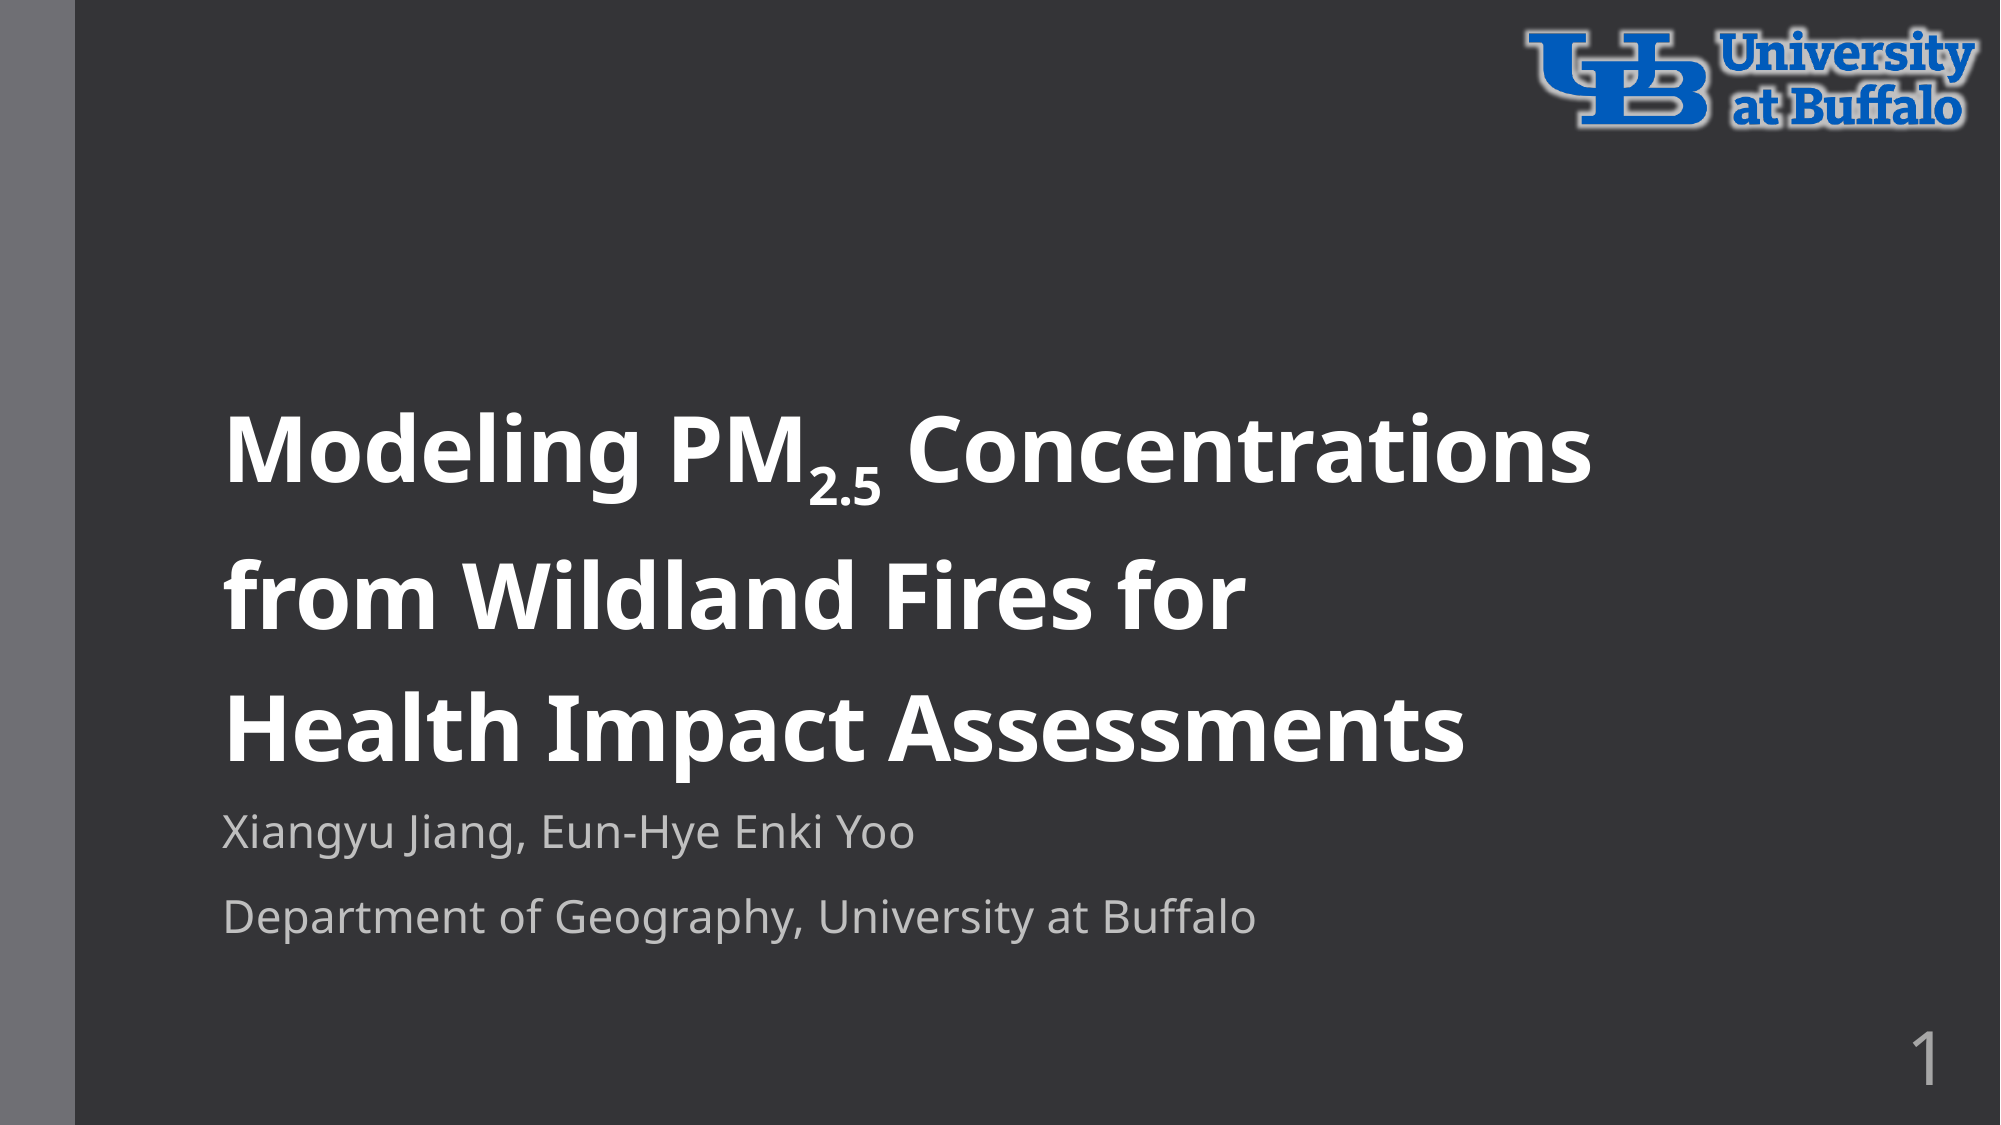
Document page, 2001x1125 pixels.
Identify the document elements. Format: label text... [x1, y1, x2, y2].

subtitle Xiangyu Jiang, Eun-Hye Enki Yoo Department of Geography, University at Buffalo [206, 798, 1752, 1065]
title Modeling PM2.5 Concentrations from Wildland Fires for Health Impact Assessments [206, 124, 1752, 788]
slide_number 1 [1852, 1012, 2000, 1110]
picture [1528, 29, 1976, 125]
